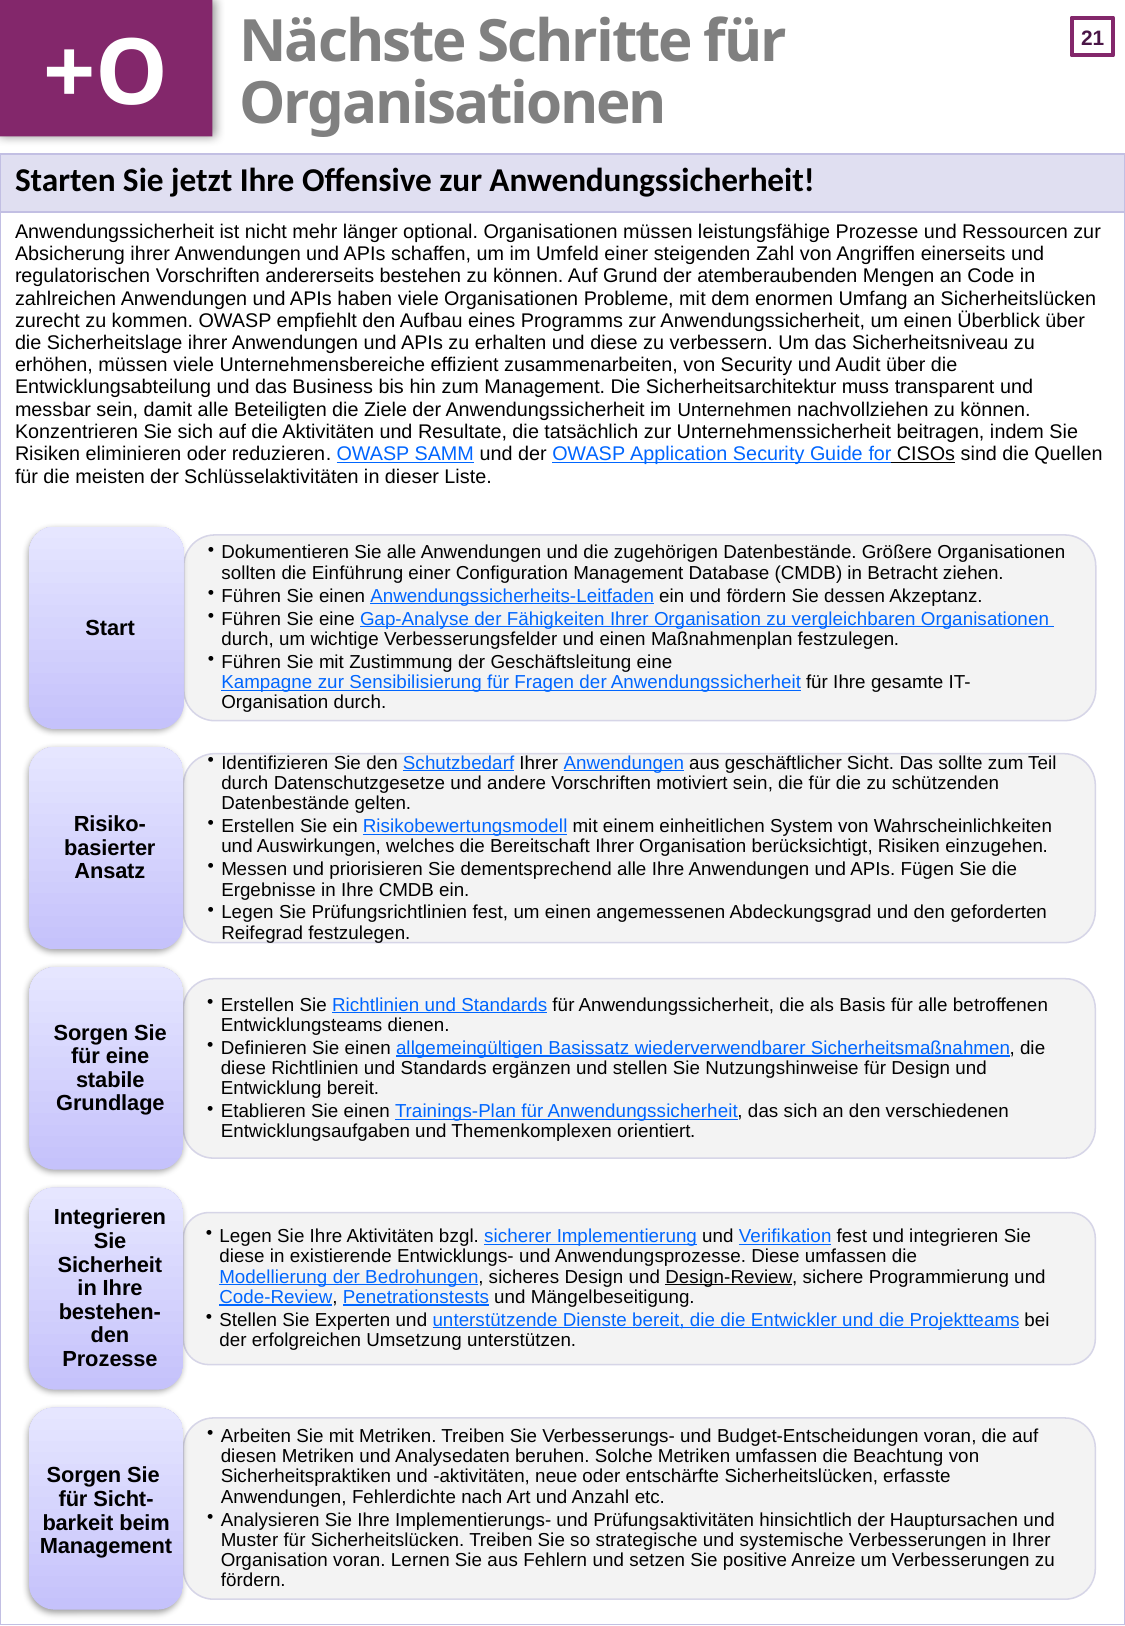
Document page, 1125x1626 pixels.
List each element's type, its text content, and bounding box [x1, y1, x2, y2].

title Nächste Schritte für Organisationen [225, 12, 1125, 134]
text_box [0, 526, 1125, 1610]
table_header Starten Sie jetzt Ihre Offensive zur Anwendungssicherheit! [1, 155, 1124, 211]
table_cell Anwendungssicherheit ist nicht mehr länger optional. Organisationen müssen leistungsfähige Prozesse und Ressourcen zur Absicherung ihrer Anwendungen und APIs schaffen, um im Umfeld einer steigenden Zahl von Angriffen einerseits und regulatorischen Vorschriften andererseits bestehen zu können. Auf Grund der atemberaubenden Mengen an Code in zahlreichen Anwendungen und APIs haben viele Organisationen Probleme, mit dem enormen Umfang an Sicherheitslücken zurecht zu kommen. OWASP empfiehlt den Aufbau eines Programms zur Anwendungssicherheit, um einen Überblick über die Sicherheitslage ihrer Anwendungen und APIs zu erhalten und diese zu verbessern. Um das Sicherheitsniveau zu erhöhen, müssen viele Unternehmensbereiche effizient zusammenarbeiten, von Security und Audit über die Entwicklungsabteilung und das Business bis hin zum Management. Die Sicherheitsarchitektur muss transparent und messbar sein, damit alle Beteiligten die Ziele der Anwendungssicherheit im Unternehmen nachvollziehen zu können. Konzentrieren Sie sich auf die Aktivitäten und Resultate, die tatsächlich zur Unternehmenssicherheit beitragen, indem Sie Risiken eliminieren oder reduzieren. OWASP SAMM und der OWASP Application Security Guide for CISOs sind die Quellen für die meisten der Schlüsselaktivitäten in dieser Liste. [1, 213, 1124, 524]
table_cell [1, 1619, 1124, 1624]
list +O [0, 0, 213, 137]
